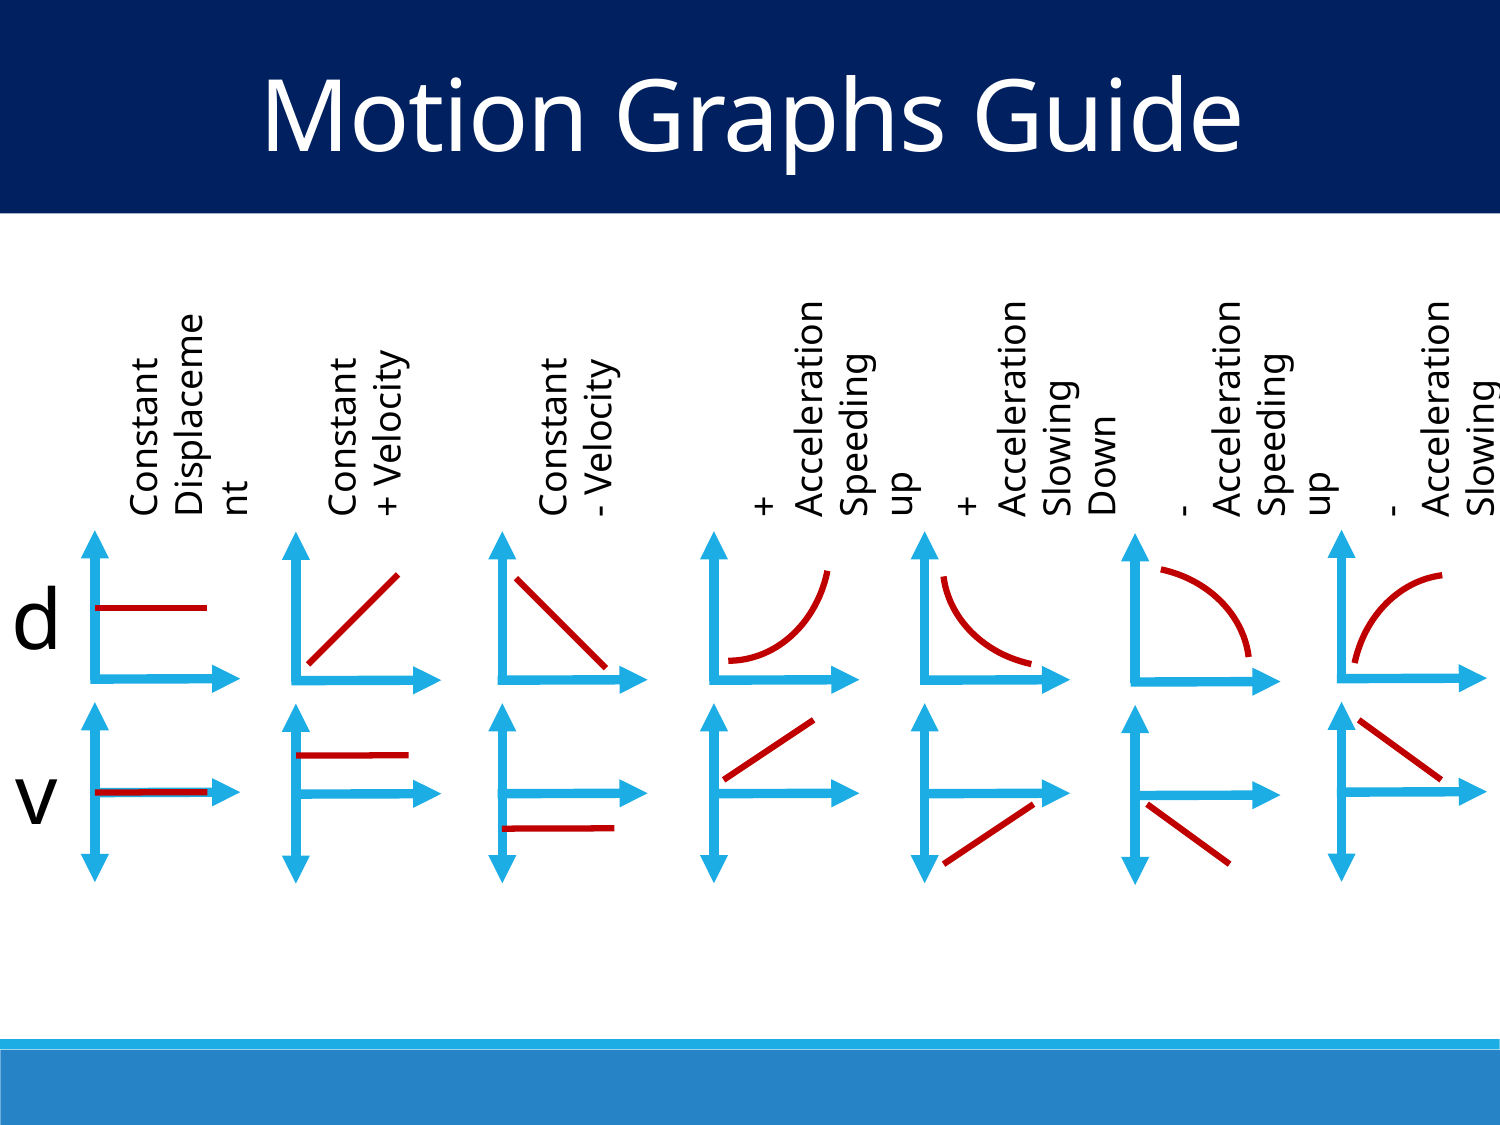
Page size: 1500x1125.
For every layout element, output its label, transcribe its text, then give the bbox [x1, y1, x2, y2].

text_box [1146, 803, 1231, 865]
text_box - Acceleration Speeding up [1150, 282, 1345, 533]
text_box + Acceleration Speeding up [732, 282, 927, 533]
text_box d [0, 558, 77, 674]
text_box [307, 573, 399, 665]
text_box + Acceleration Slowing Down [935, 282, 1131, 533]
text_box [943, 803, 1035, 865]
text_box [942, 565, 1059, 666]
text_box Motion Graphs Guide [4, 62, 1500, 189]
text_box Constant - Velocity [521, 289, 626, 533]
text_box Constant + Velocity [310, 289, 416, 533]
text_box [0, 0, 1500, 215]
text_box [1145, 568, 1250, 668]
text_box Constant Displacement [112, 289, 262, 533]
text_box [1358, 719, 1442, 781]
text_box [1440, 687, 1454, 691]
text_box v [0, 733, 73, 849]
text_box [1353, 574, 1452, 674]
text_box [728, 544, 829, 662]
text_box - Acceleration Slowing Down [1358, 282, 1500, 533]
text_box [515, 577, 607, 669]
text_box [723, 719, 815, 781]
